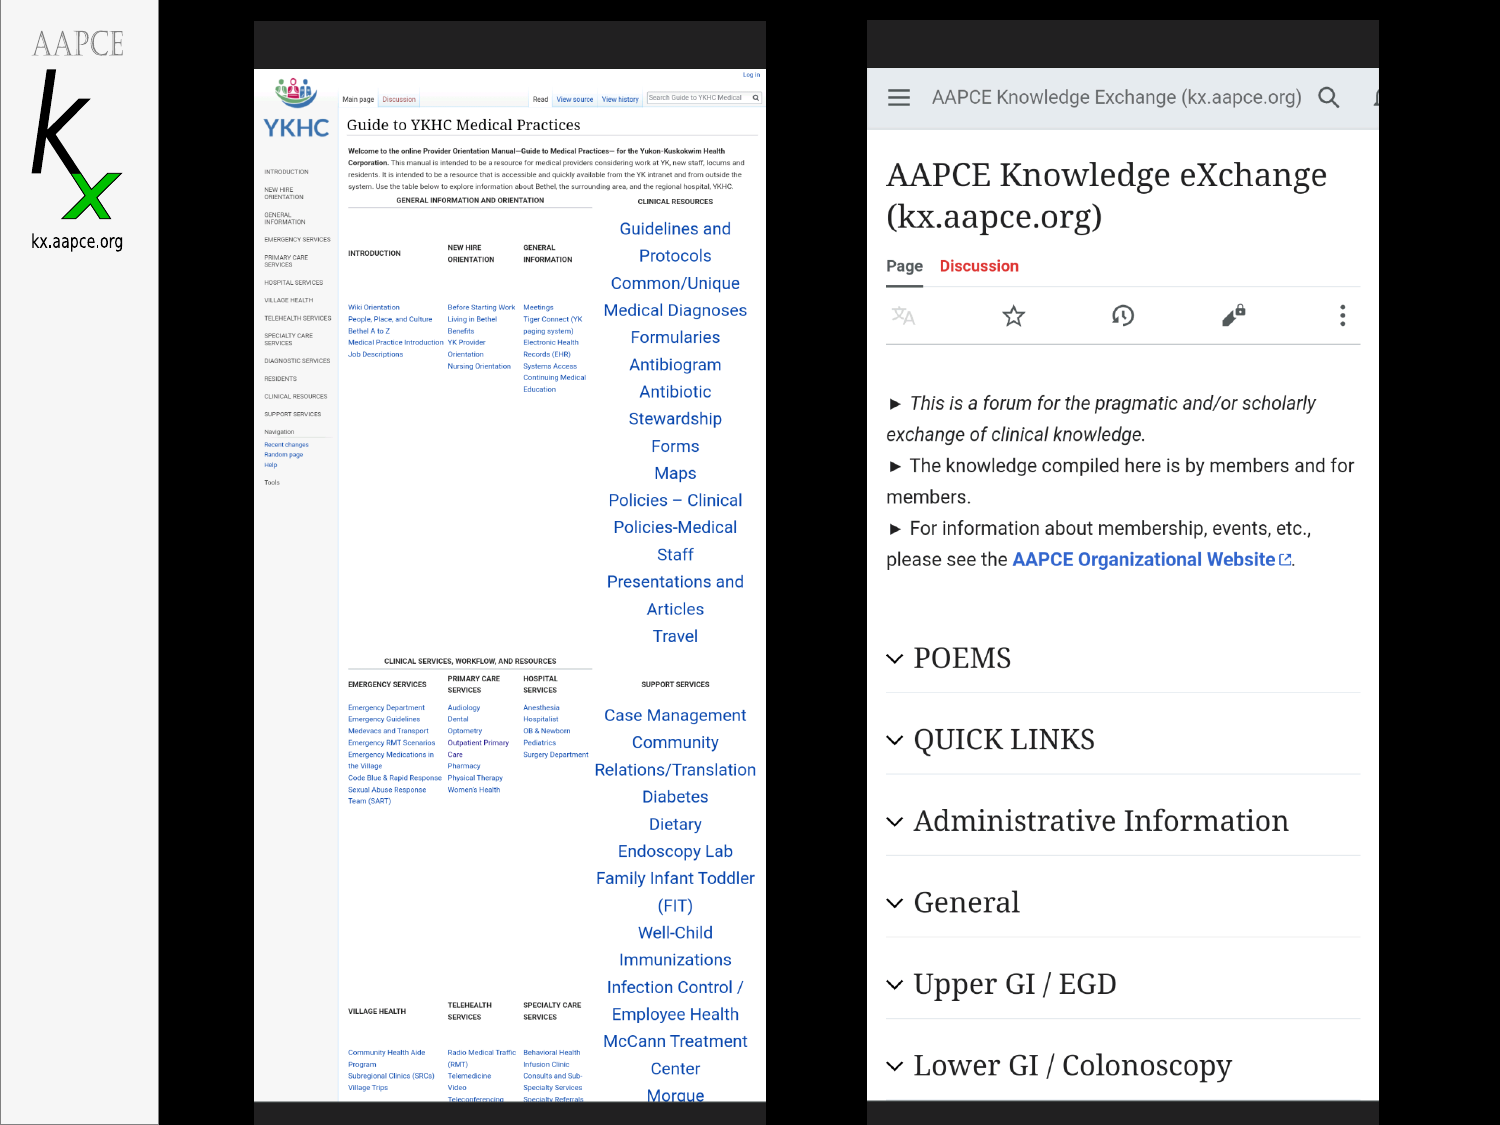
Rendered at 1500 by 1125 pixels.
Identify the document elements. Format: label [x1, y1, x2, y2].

picture [254, 21, 766, 1125]
picture [867, 20, 1379, 1125]
